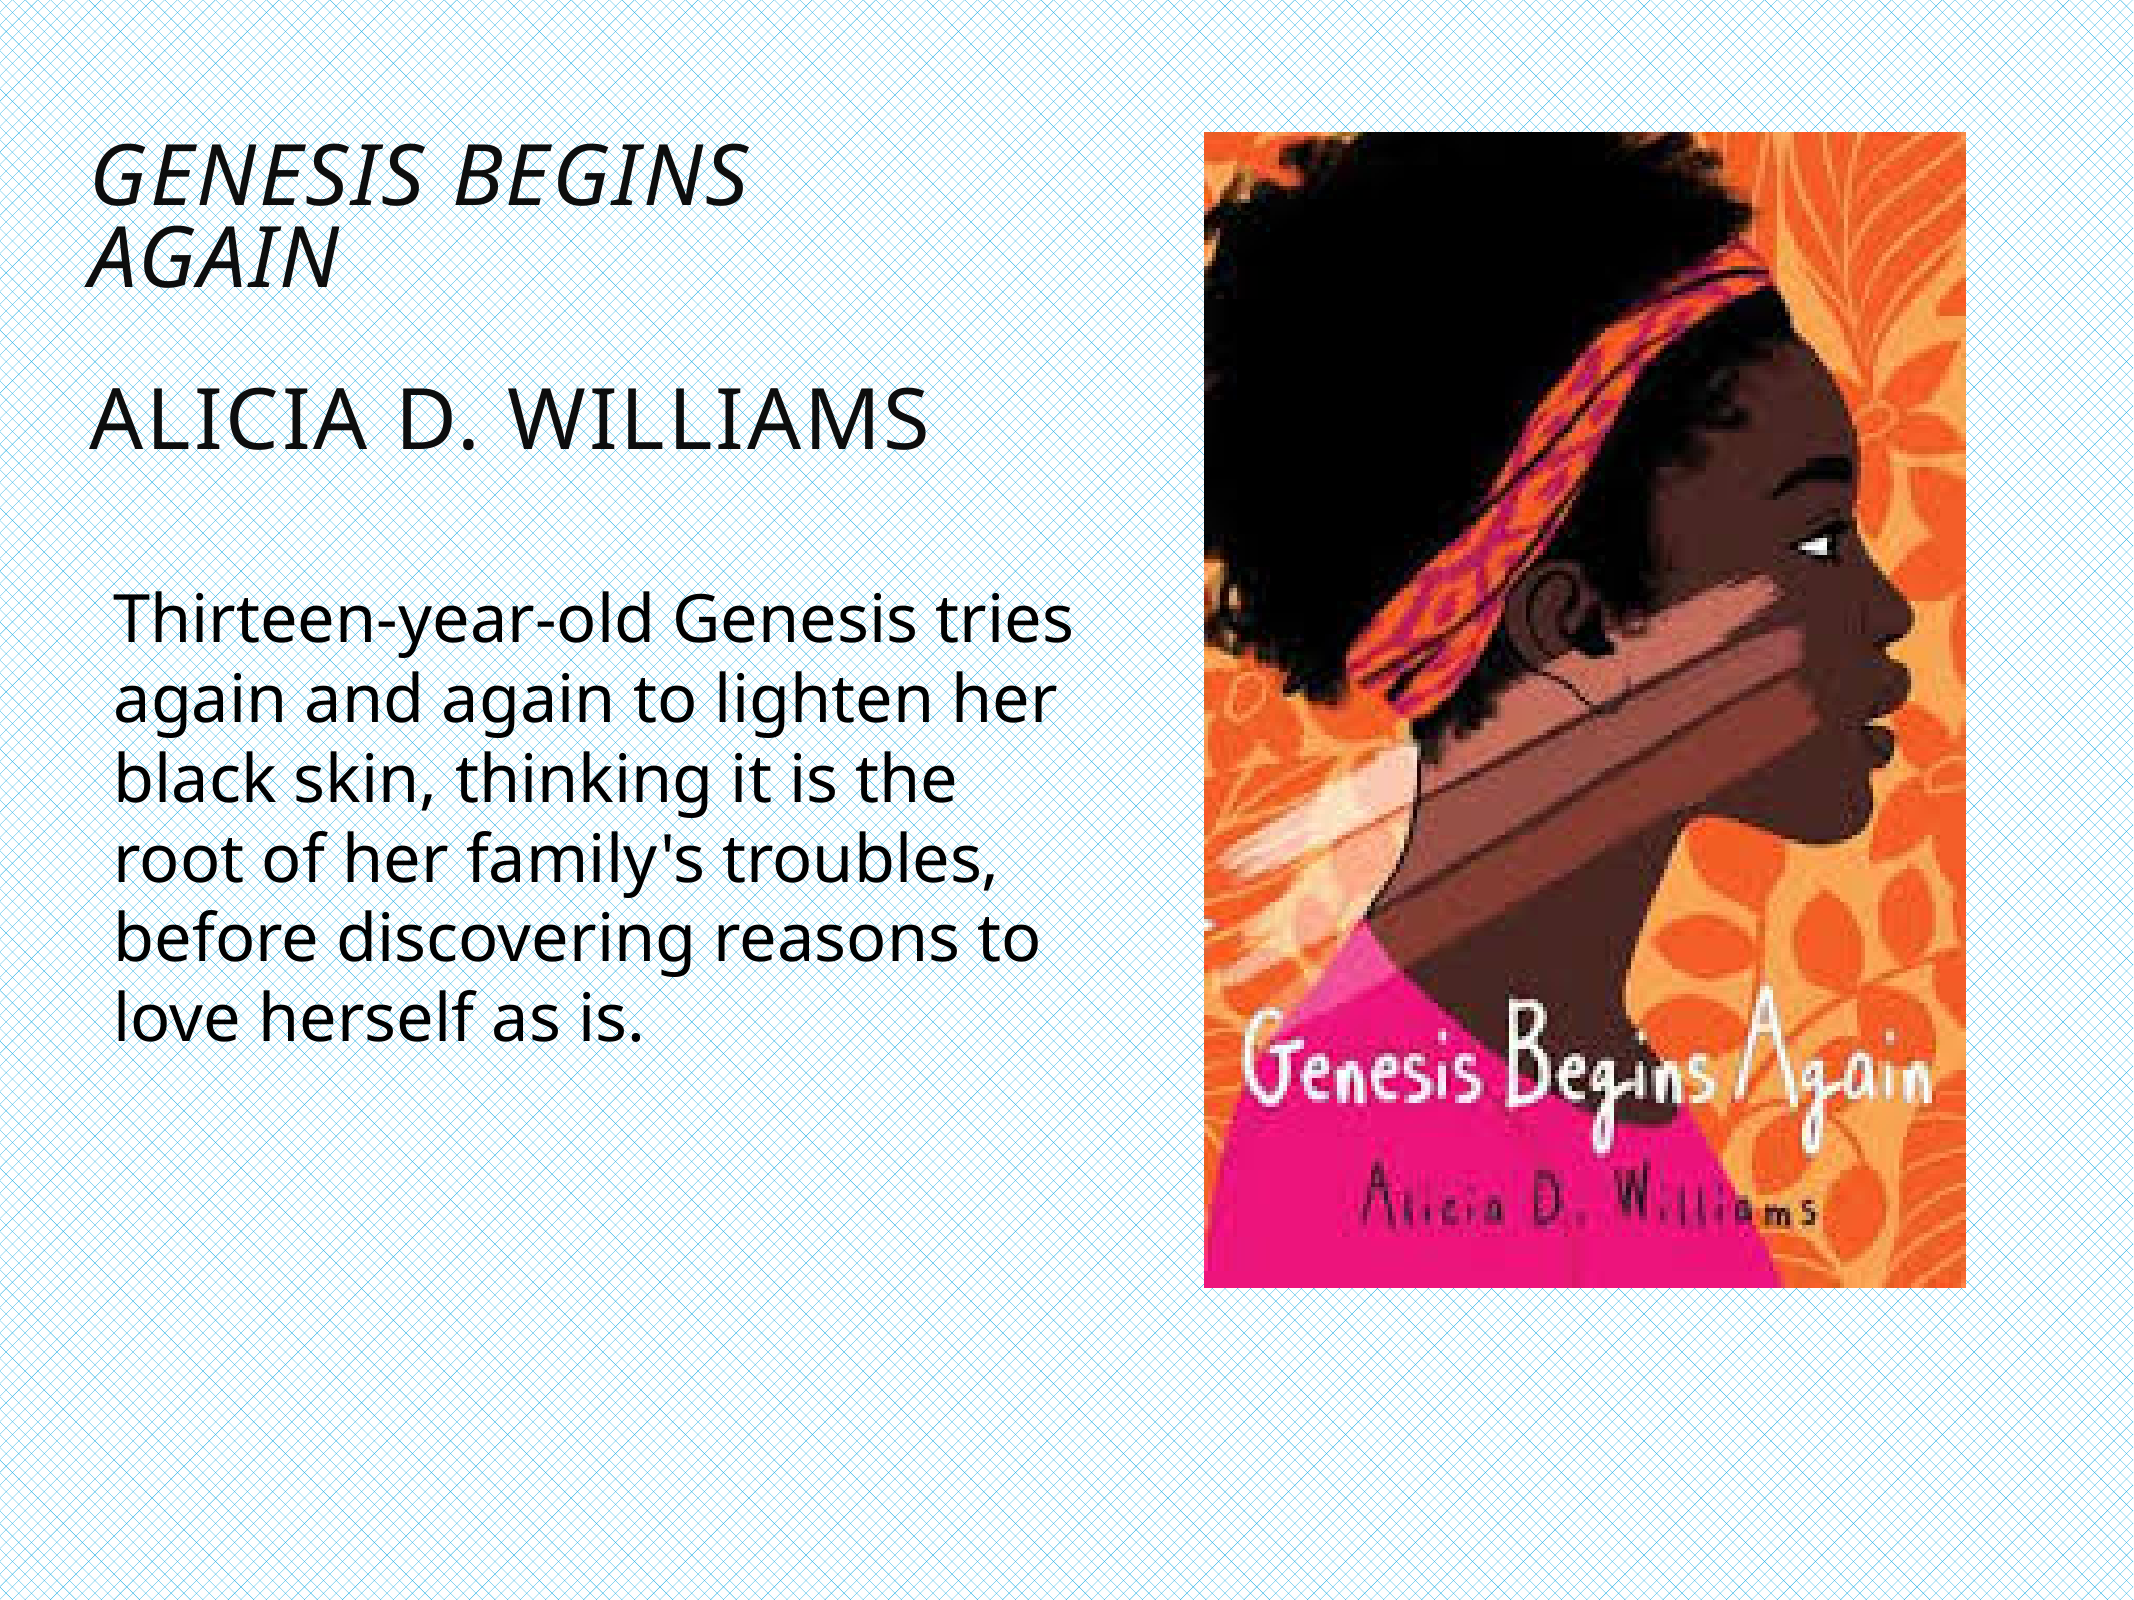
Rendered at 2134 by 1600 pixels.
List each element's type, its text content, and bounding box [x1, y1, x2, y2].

picture [1204, 132, 1967, 1288]
text_box Thirteen-year-old Genesis tries again and again to lighten her black skin, thinking it is the root of her family's troubles, before discovering reasons to love herself as is. [98, 568, 1114, 1063]
title Genesis begins again Alicia D. williams [74, 132, 1039, 474]
